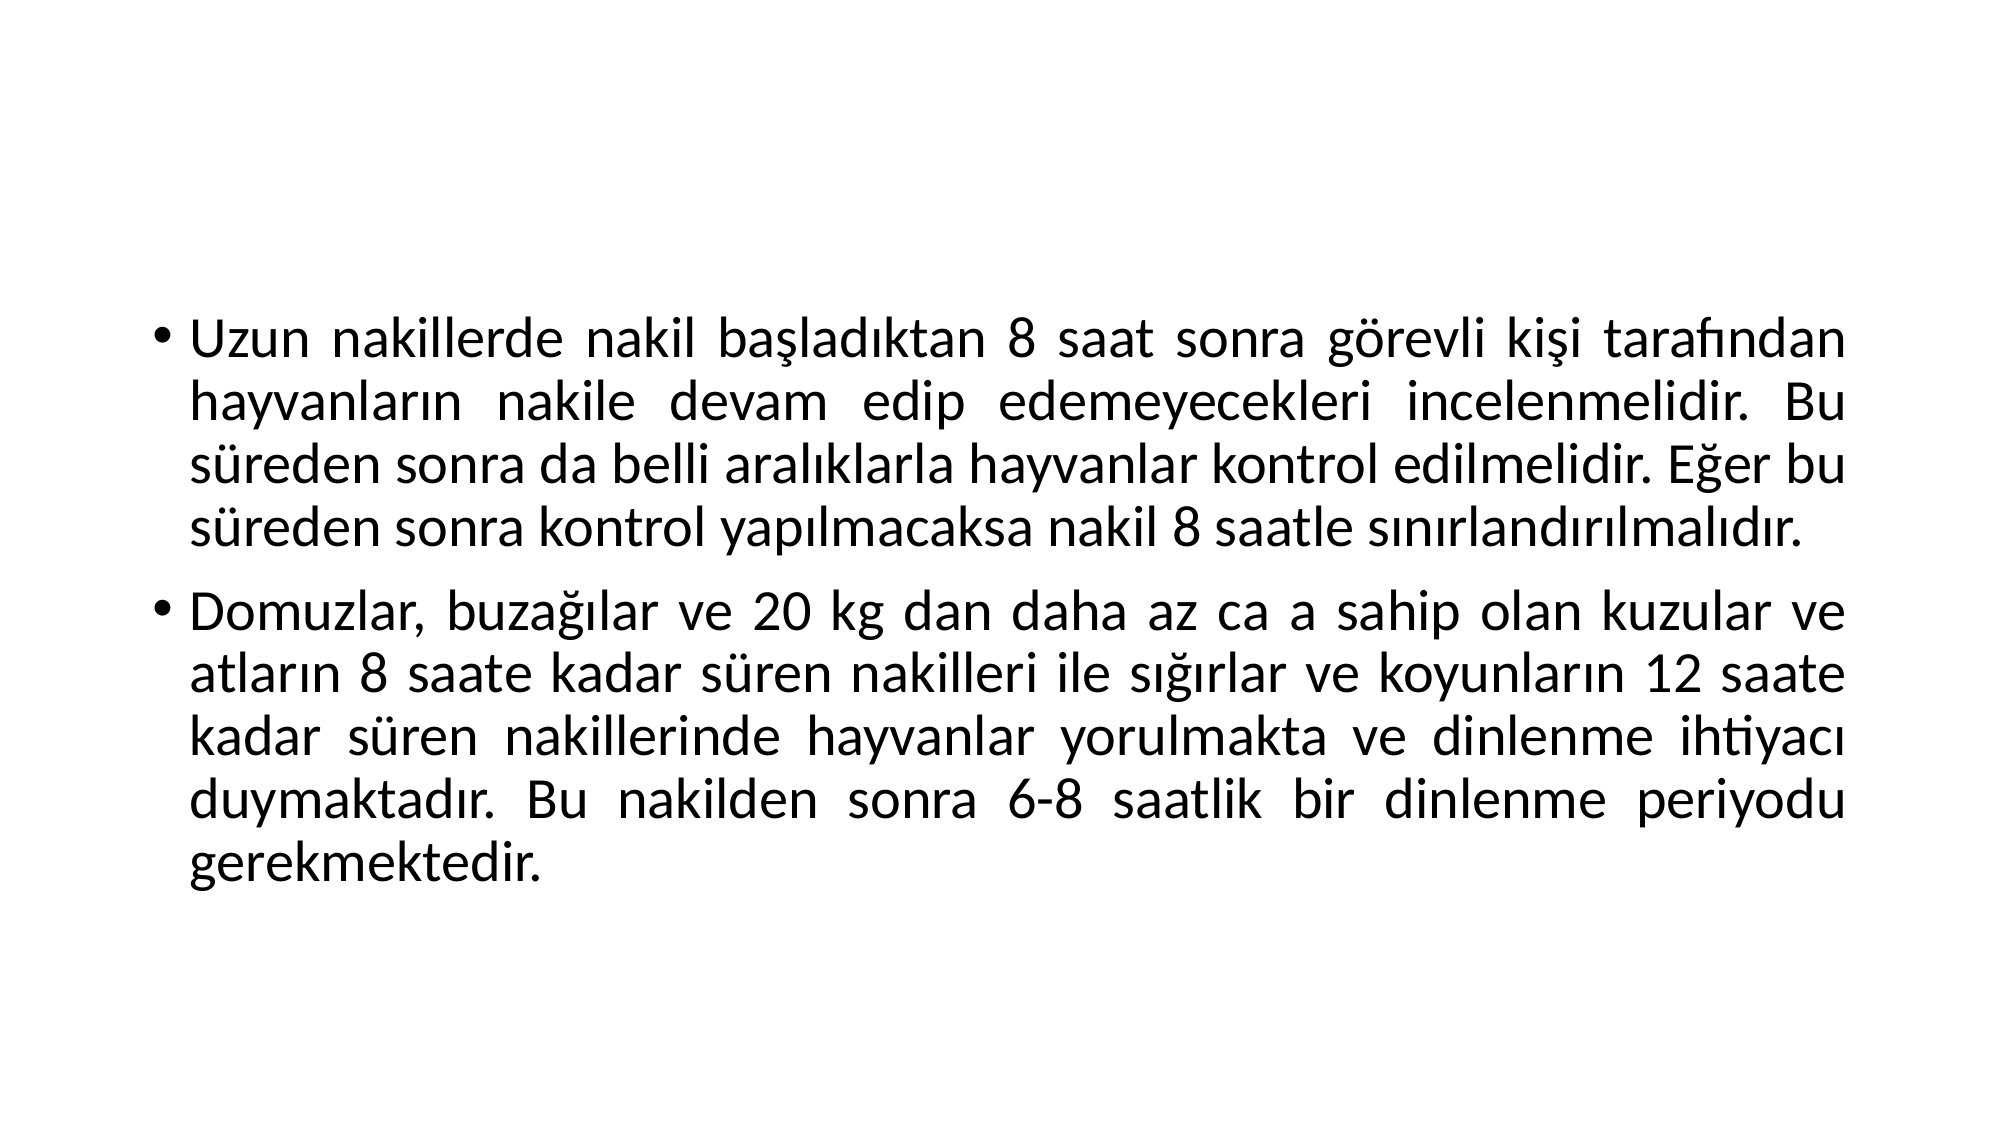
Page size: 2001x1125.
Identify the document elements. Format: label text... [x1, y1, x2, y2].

list Uzun nakillerde nakil başladıktan 8 saat sonra görevli kişi tarafından hayvanların nakile devam edip edemeyecekleri incelenmelidir. Bu süreden sonra da belli aralıklarla hayvanlar kontrol edilmelidir. Eğer bu süreden sonra kontrol yapılmacaksa nakil 8 saatle sınırlandırılmalıdır. Domuzlar, buzağılar ve 20 kg dan daha az ca a sahip olan kuzular ve atların 8 saate kadar süren nakilleri ile sığırlar ve koyunların 12 saate kadar süren nakillerinde hayvanlar yorulmakta ve dinlenme ihtiyacı duymaktadır. Bu nakilden sonra 6-8 saatlik bir dinlenme periyodu gerekmektedir. [137, 299, 1863, 1014]
